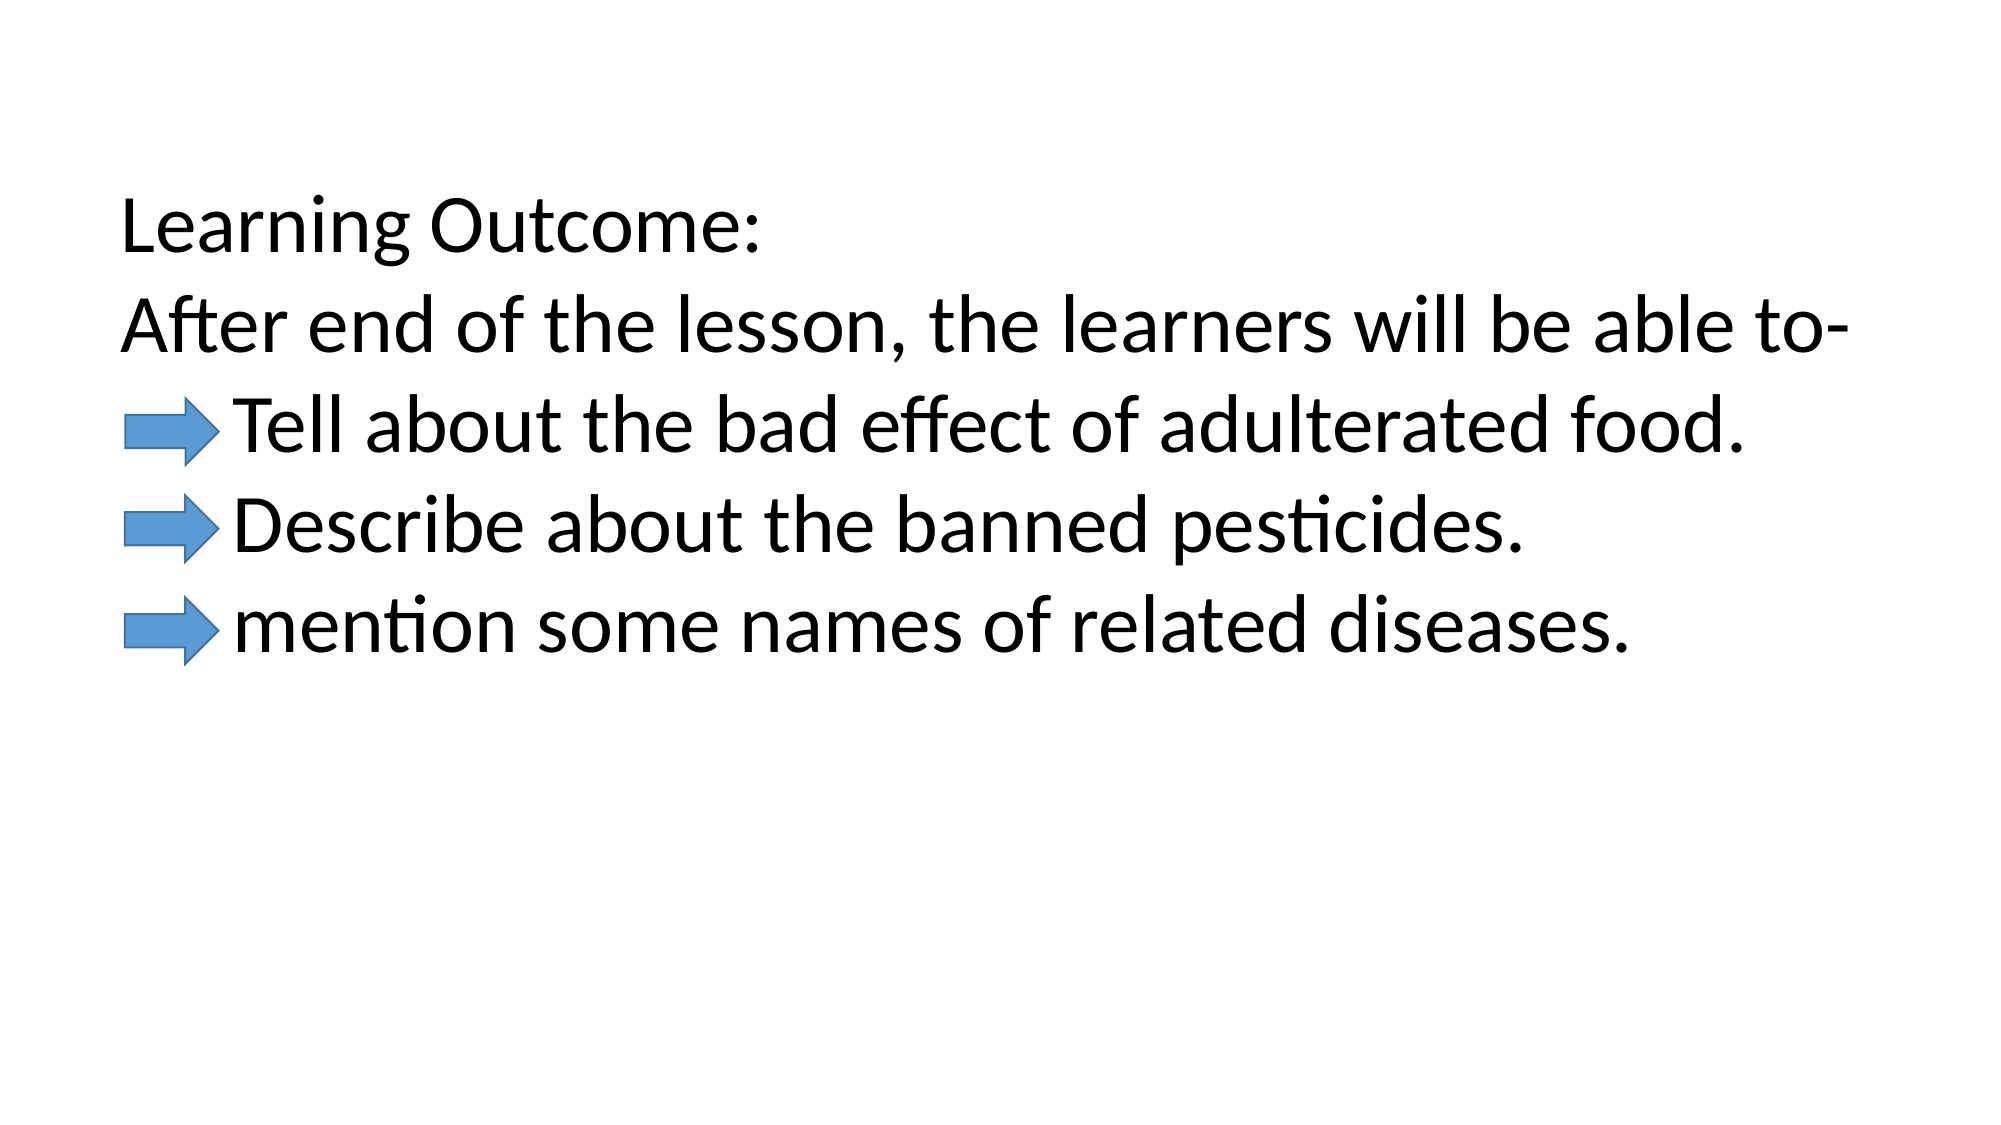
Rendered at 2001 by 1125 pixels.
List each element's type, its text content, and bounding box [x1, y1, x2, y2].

text_box Learning Outcome: After end of the lesson, the learners will be able to- Tell about the bad effect of adulterated food. Describe about the banned pesticides. mention some names of related diseases. [105, 162, 1914, 922]
text_box [123, 595, 220, 667]
text_box [123, 492, 220, 565]
text_box [124, 395, 221, 468]
